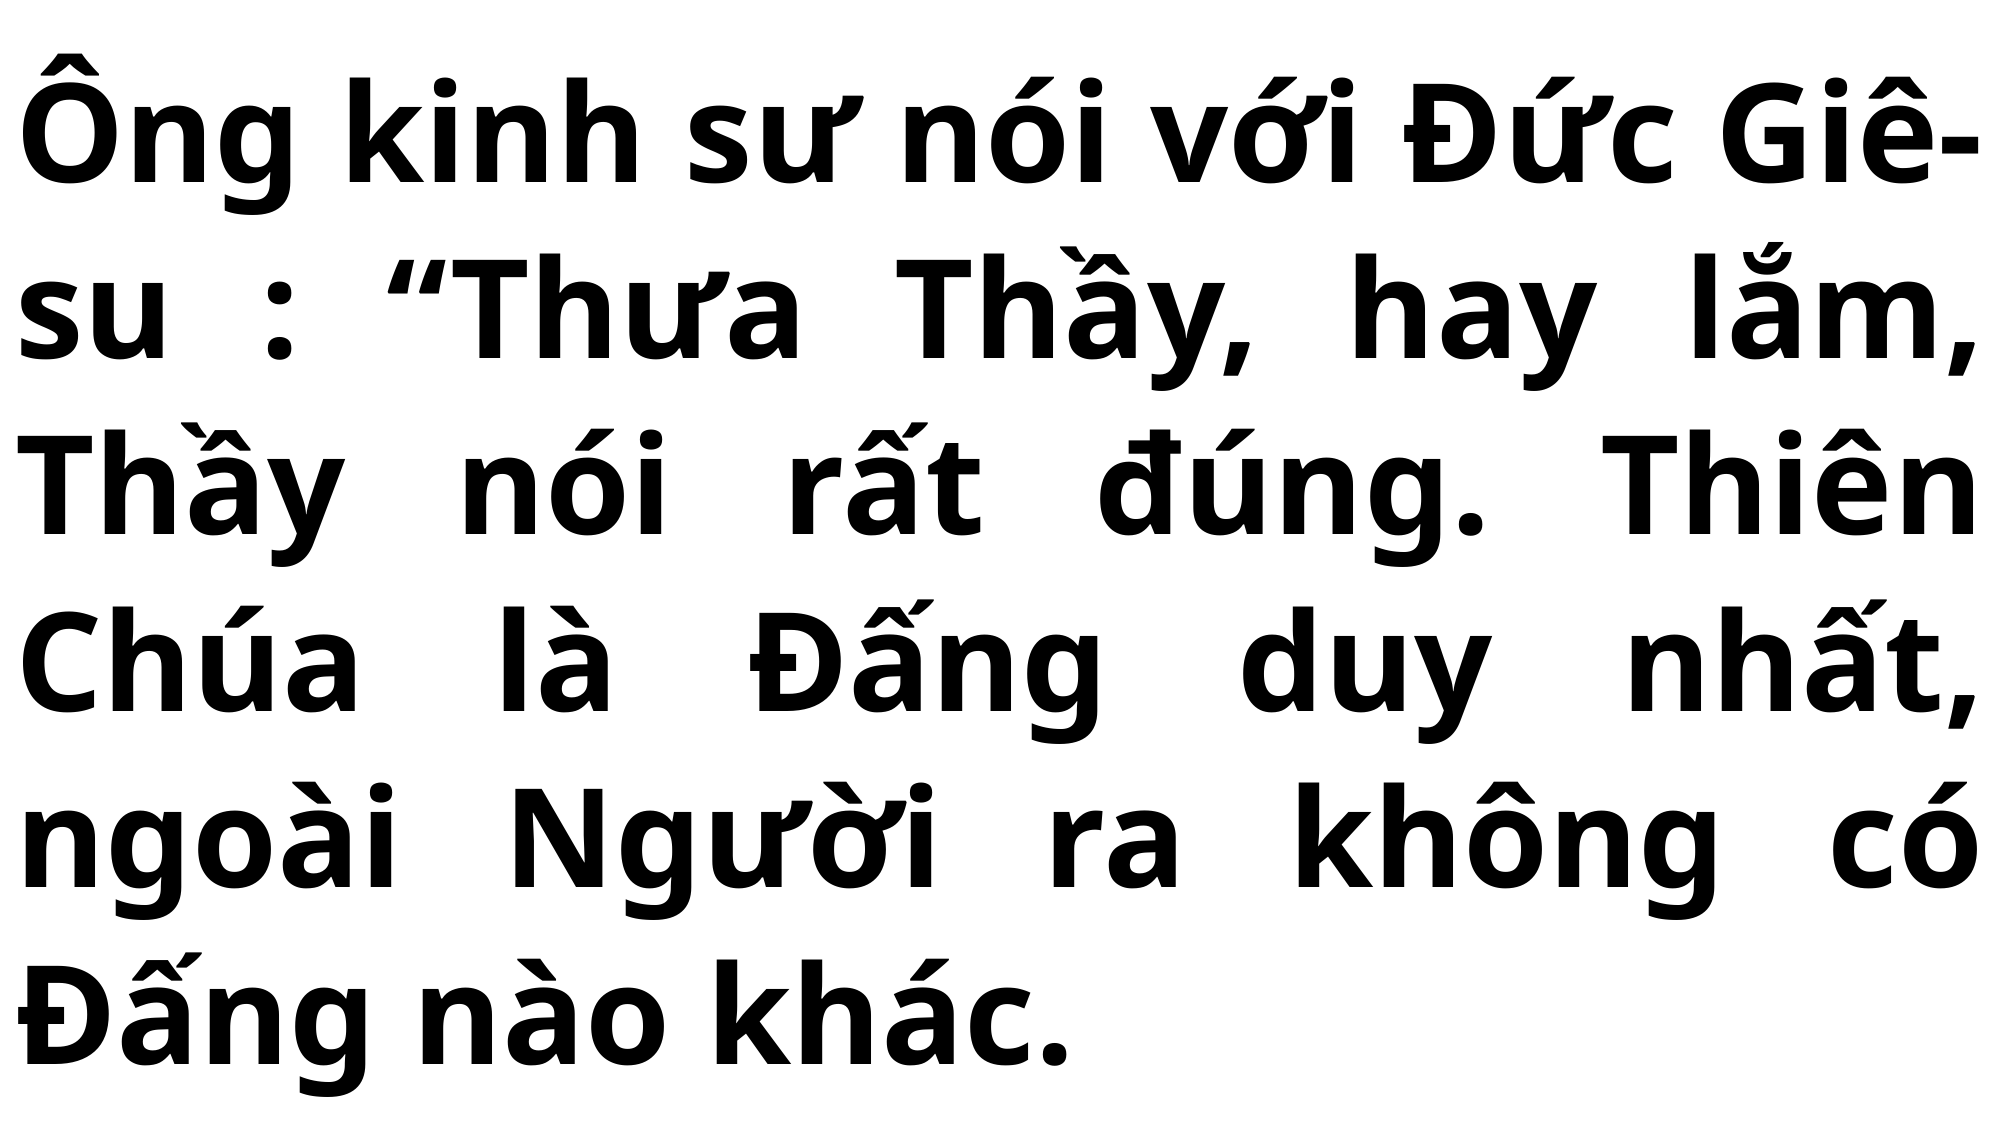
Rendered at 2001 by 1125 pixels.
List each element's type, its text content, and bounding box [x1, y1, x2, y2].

title Ông kinh sư nói với Đức Giê-su : “Thưa Thầy, hay lắm, Thầy nói rất đúng. Thiên Chúa là Đấng duy nhất, ngoài Người ra không có Đấng nào khác. [0, 0, 2000, 1125]
